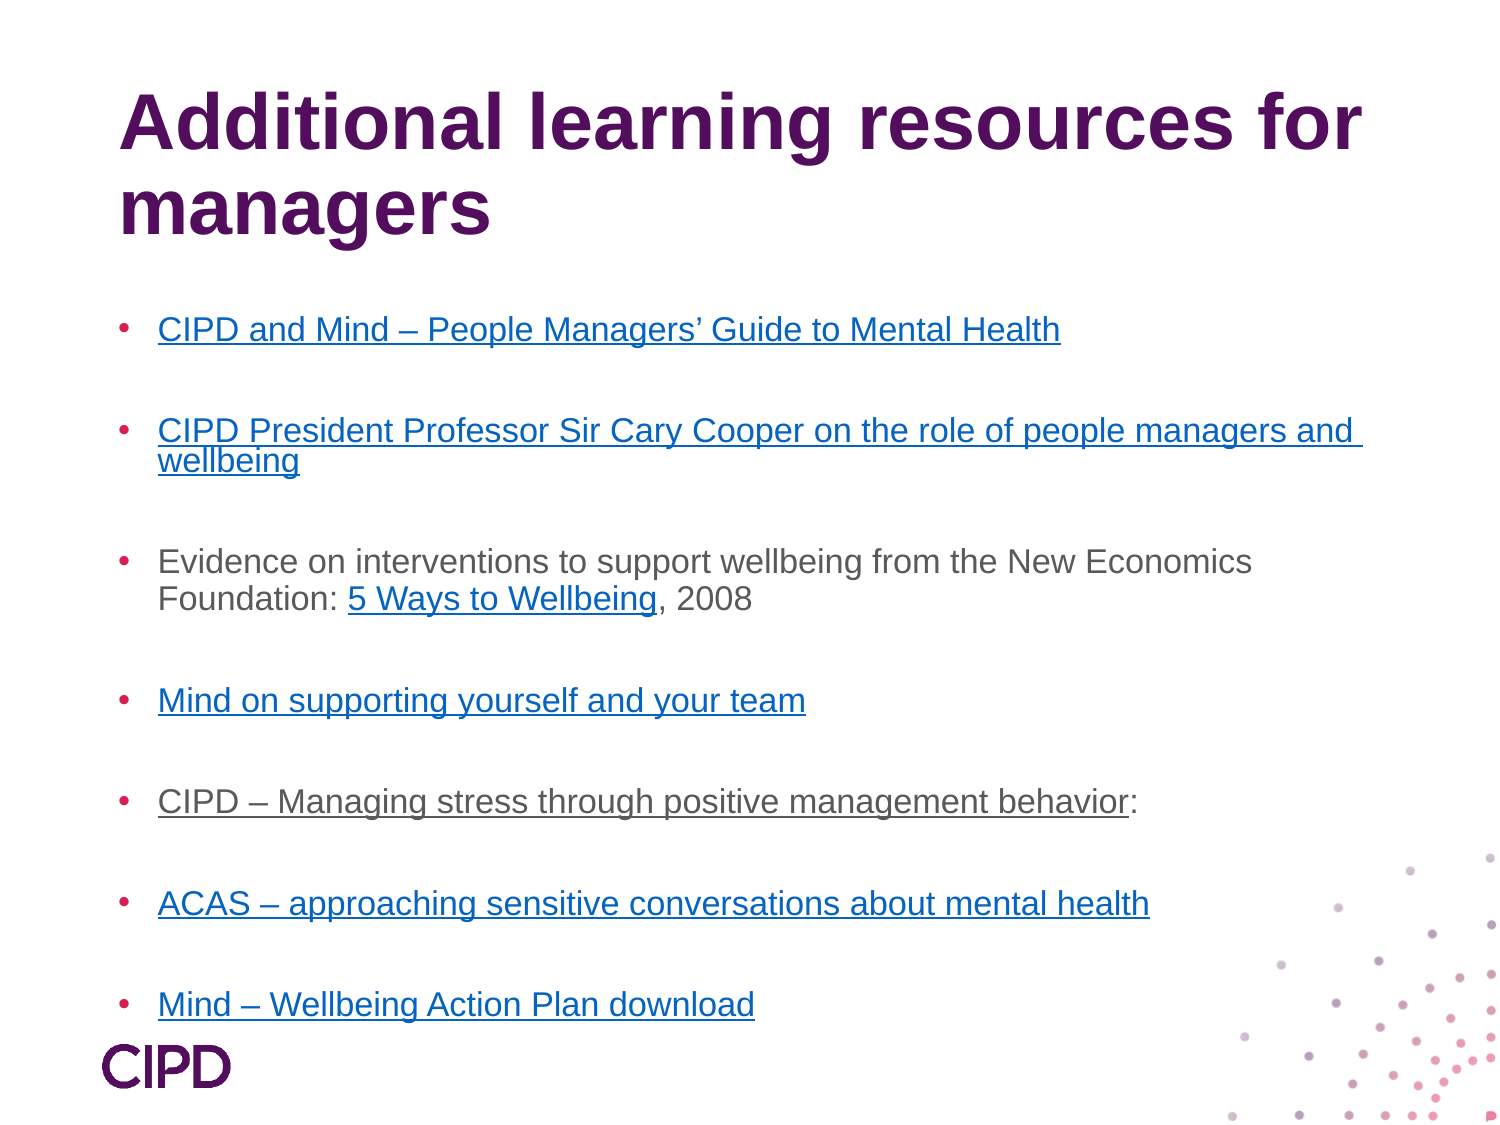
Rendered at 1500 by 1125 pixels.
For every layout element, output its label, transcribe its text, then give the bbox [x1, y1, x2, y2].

picture [1204, 829, 1500, 1125]
list CIPD and Mind – People Managers’ Guide to Mental Health CIPD President Professor Sir Cary Cooper on the role of people managers and wellbeing Evidence on interventions to support wellbeing from the New Economics Foundation: 5 Ways to Wellbeing, 2008 Mind on supporting yourself and your team CIPD – Managing stress through positive management behavior: ACAS – approaching sensitive conversations about mental health Mind – Wellbeing Action Plan download [103, 304, 1397, 1013]
picture [101, 1043, 231, 1089]
title Additional learning resources for managers [103, 65, 1397, 268]
